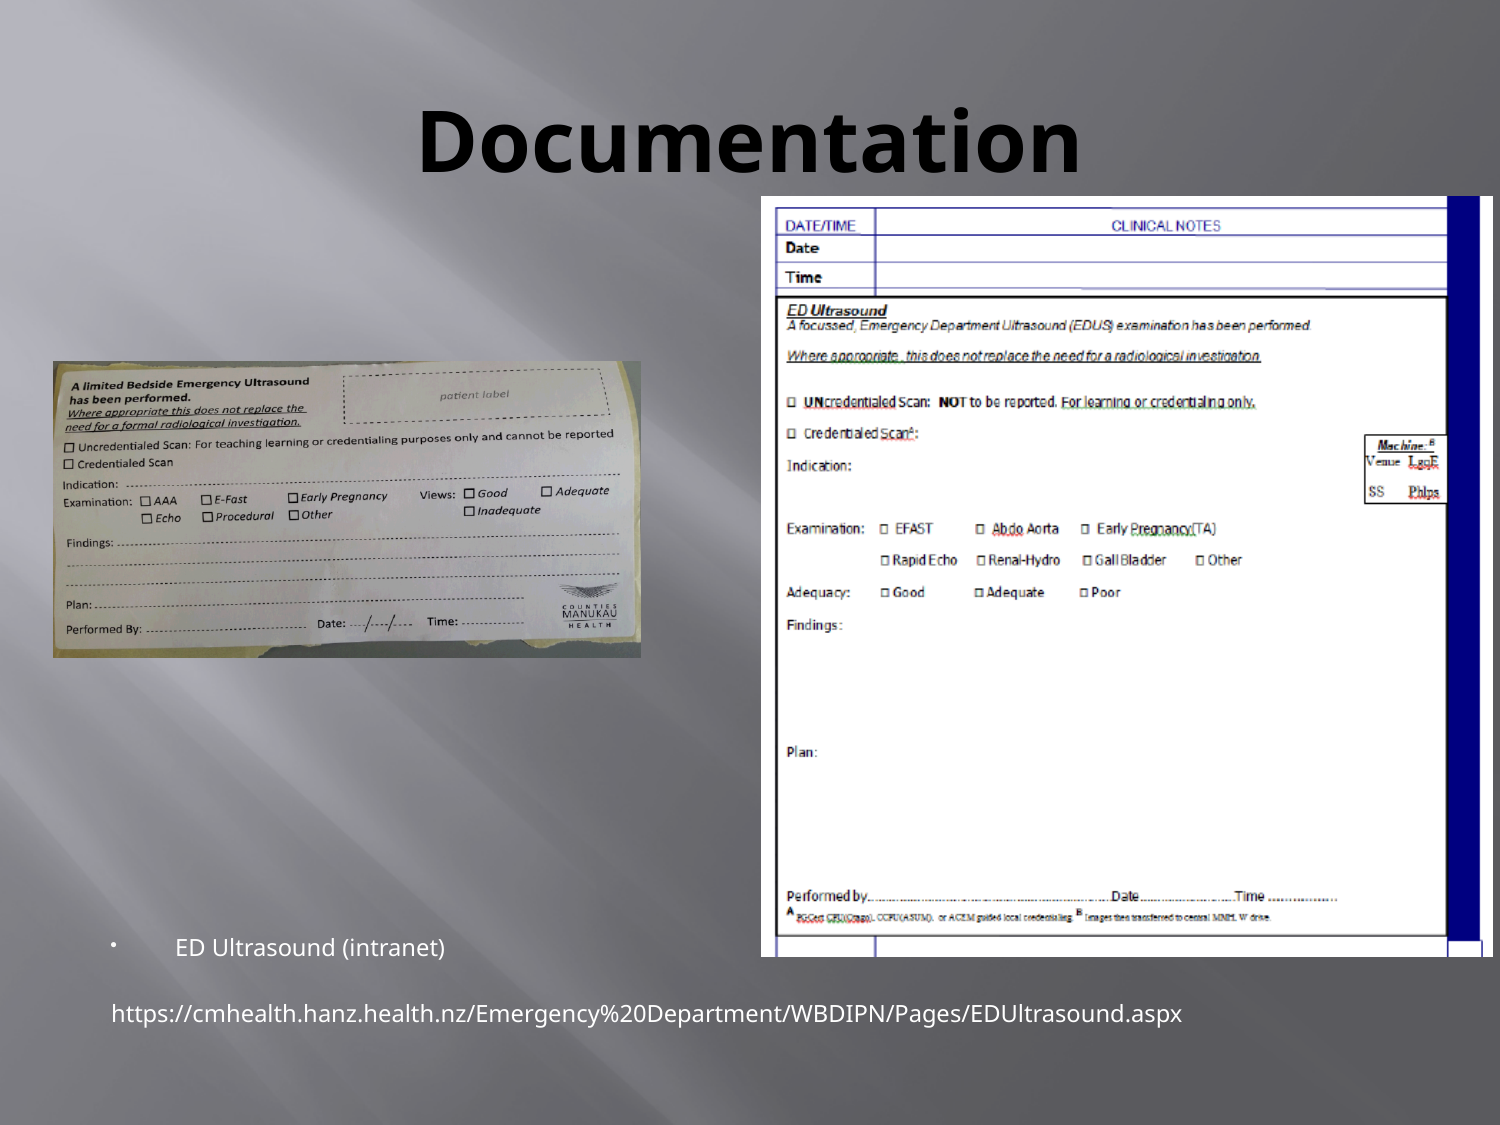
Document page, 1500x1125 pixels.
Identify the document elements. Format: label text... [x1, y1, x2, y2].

title Documentation [75, 45, 1425, 233]
picture [52, 361, 641, 658]
picture [761, 195, 1493, 957]
list ED Ultrasound (intranet) https://cmhealth.hanz.health.nz/Emergency%20Department/WBDIPN/Pages/EDUltrasound.aspx [75, 262, 1425, 1035]
